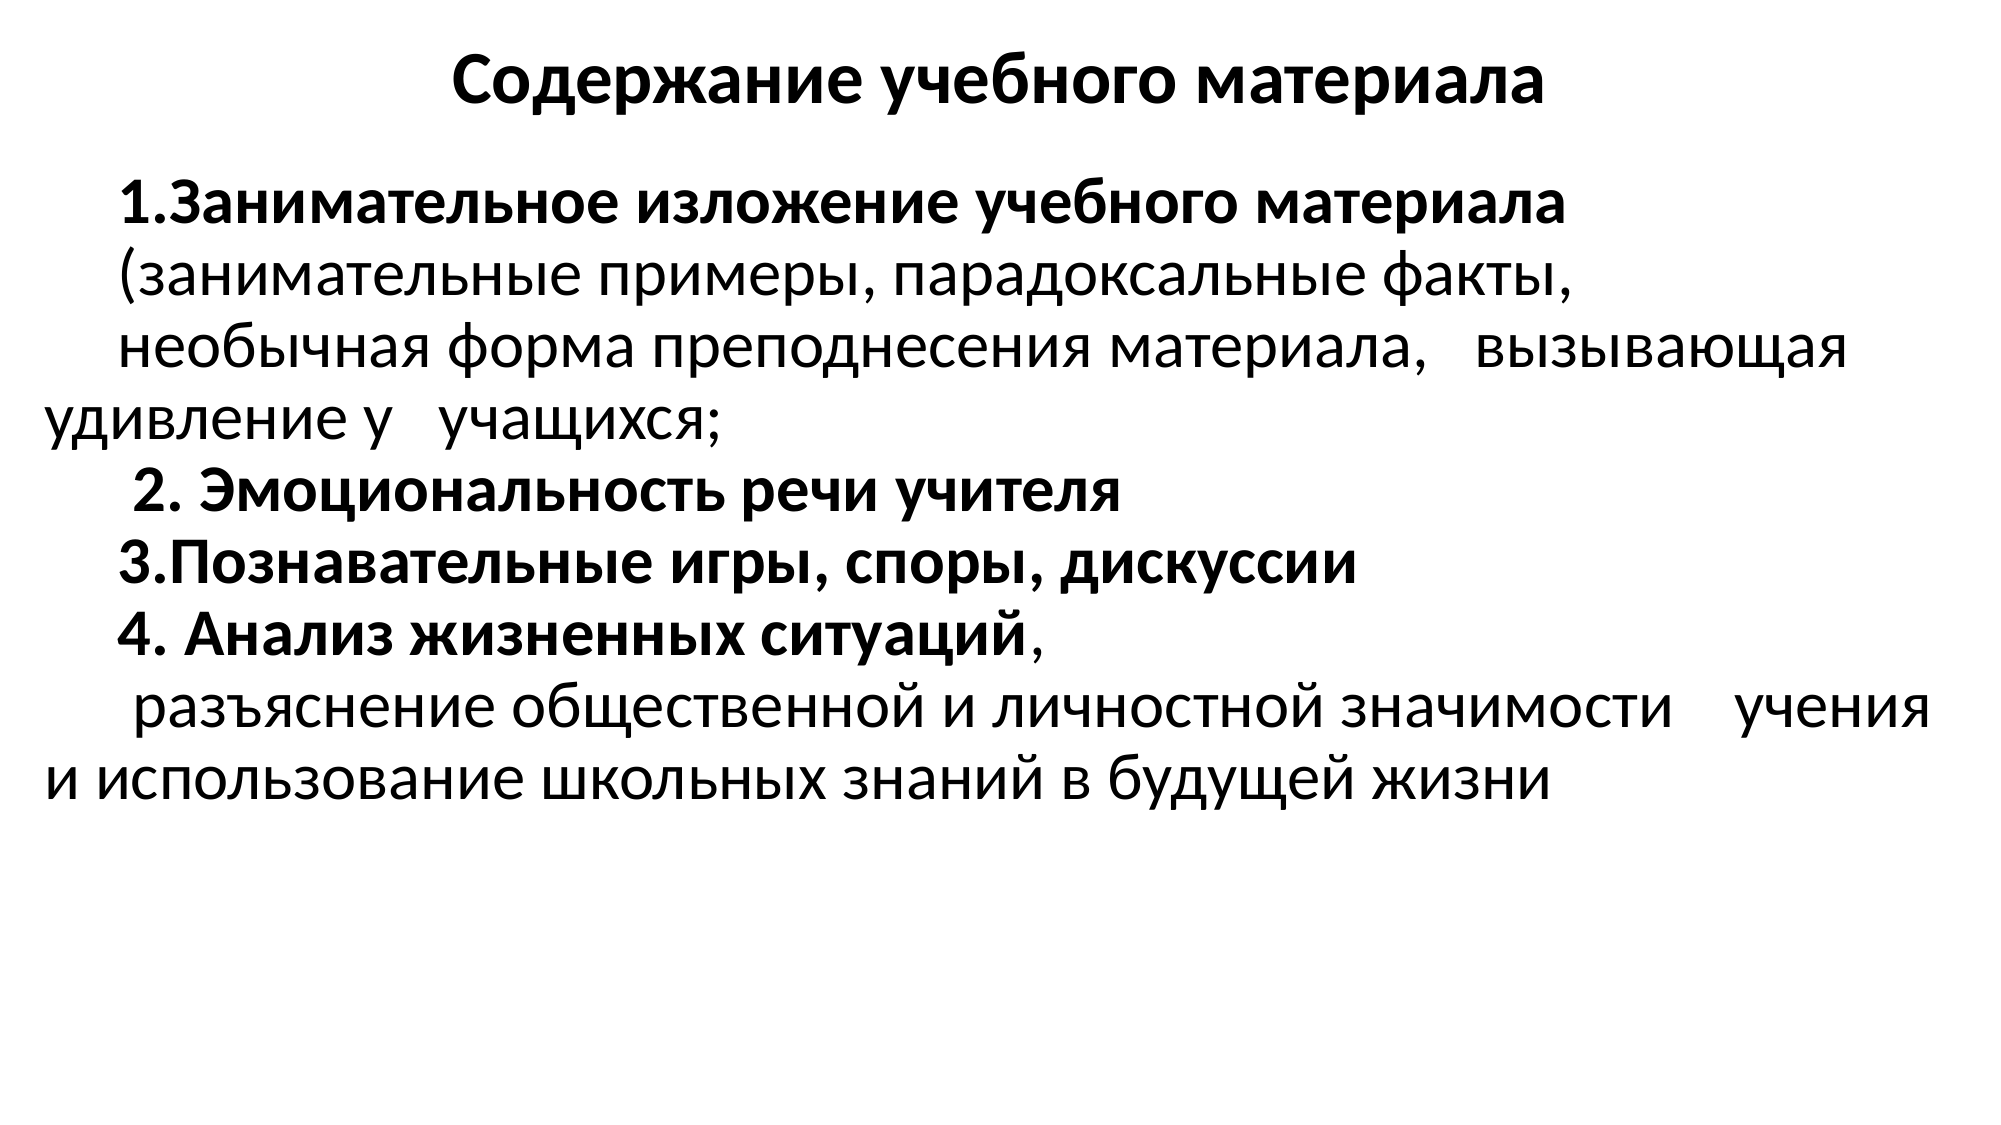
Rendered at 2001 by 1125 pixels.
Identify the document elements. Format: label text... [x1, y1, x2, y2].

title Содержание учебного материала [137, 0, 1863, 158]
list 1.Занимательное изложение учебного материала (занимательные примеры, парадоксальные факты, необычная форма преподнесения материала, вызывающая удивление у учащихся; 2. Эмоциональность речи учителя 3.Познавательные игры, споры, дискуссии 4. Анализ жизненных ситуаций, разъяснение общественной и личностной значимости учения и использование школьных знаний в будущей жизни [29, 158, 1971, 1006]
